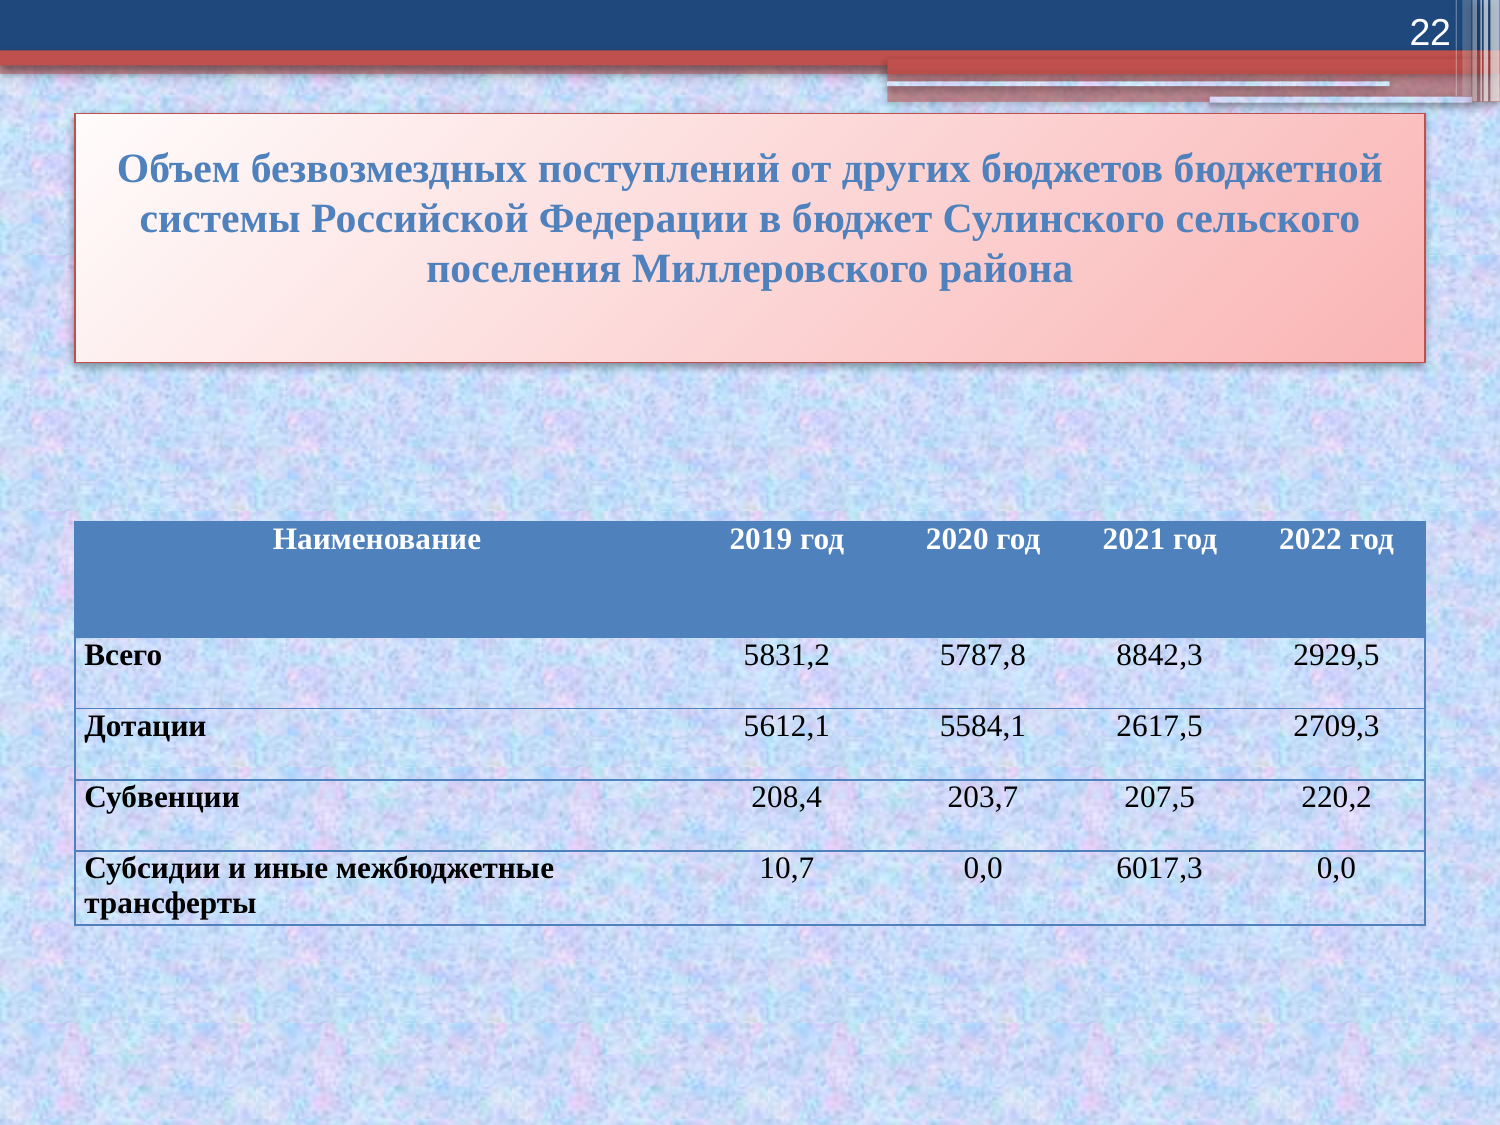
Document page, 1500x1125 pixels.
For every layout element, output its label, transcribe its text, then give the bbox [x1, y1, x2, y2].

table_cell 220,2 [1248, 781, 1424, 850]
table_cell 0,0 [1248, 852, 1424, 924]
table_cell Субвенции [76, 781, 679, 850]
table_cell Всего [76, 638, 679, 708]
table_cell 0,0 [895, 852, 1071, 924]
table_cell 5787,8 [895, 638, 1071, 708]
table_cell 6017,3 [1071, 852, 1248, 924]
table_cell 2709,3 [1248, 709, 1424, 779]
table_cell 10,7 [679, 852, 895, 924]
table_cell 203,7 [895, 781, 1071, 850]
table_cell 8842,3 [1071, 638, 1248, 708]
table_cell Субсидии и иные межбюджетные трансферты [76, 852, 679, 924]
slide_number 22 [1340, 0, 1466, 61]
title Объем безвозмездных поступлений от других бюджетов бюджетной системы Российской Федерации в бюджет Сулинского сельского поселения Миллеровского района [74, 113, 1426, 363]
table_cell 207,5 [1071, 781, 1248, 850]
table_header 2020 год [895, 522, 1071, 636]
table_cell 208,4 [679, 781, 895, 850]
table_cell 5612,1 [679, 709, 895, 779]
table_cell Дотации [76, 709, 679, 779]
picture [0, 74, 1500, 1125]
table_header 2019 год [679, 522, 895, 636]
table_header 2022 год [1248, 522, 1424, 636]
table_cell 5831,2 [679, 638, 895, 708]
table_header Наименование [76, 522, 679, 636]
table_cell 5584,1 [895, 709, 1071, 779]
table_header 2021 год [1071, 522, 1248, 636]
table_cell 2929,5 [1248, 638, 1424, 708]
table_cell 2617,5 [1071, 709, 1248, 779]
